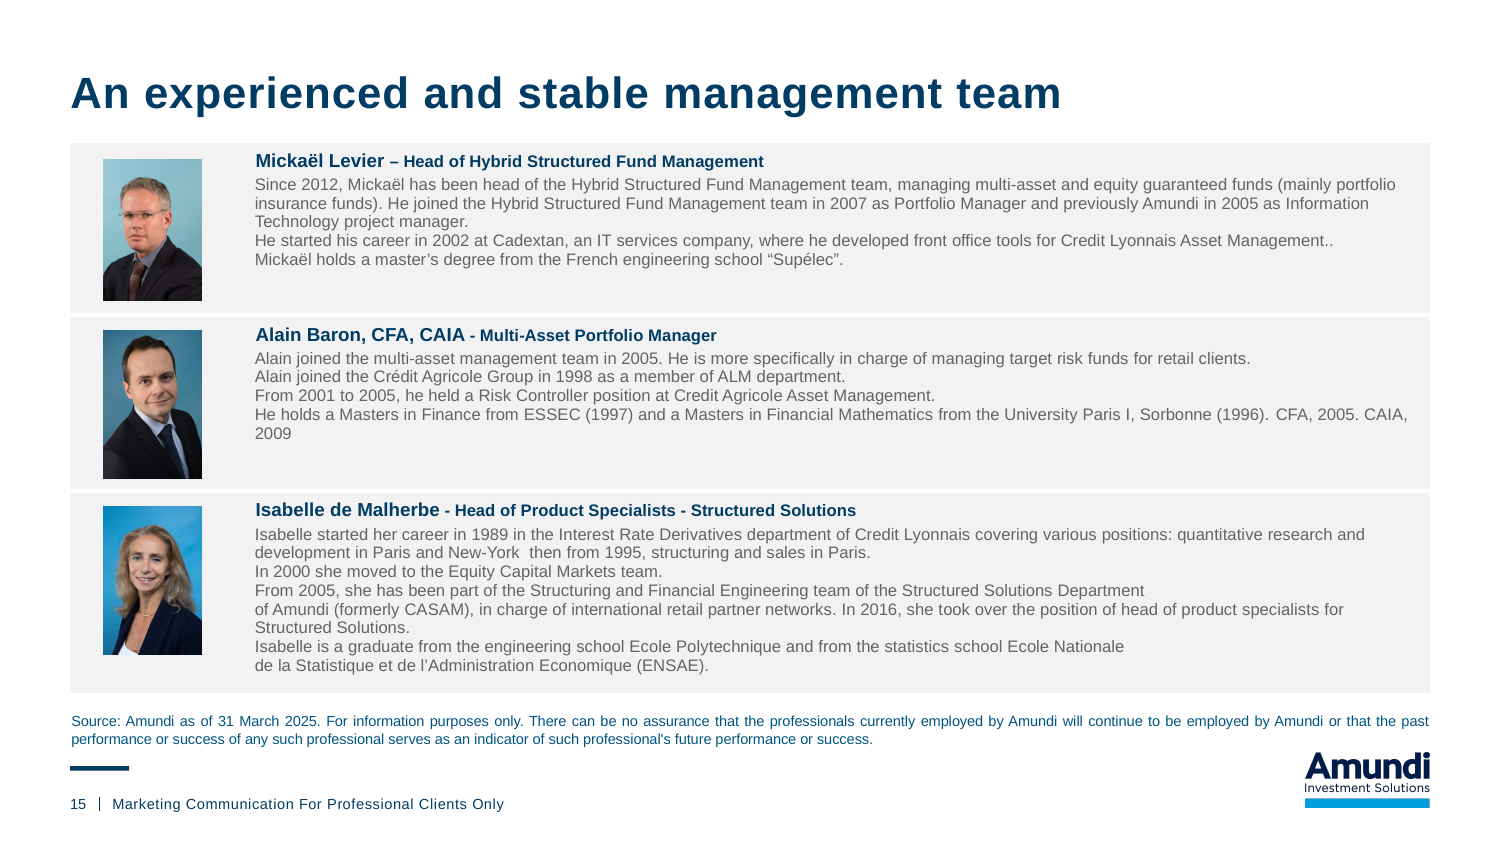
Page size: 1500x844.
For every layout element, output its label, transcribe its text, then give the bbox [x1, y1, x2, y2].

table_cell [70, 317, 253, 489]
picture [1305, 752, 1430, 798]
table_header [70, 143, 253, 313]
picture [103, 159, 202, 301]
footer Marketing Communication For Professional Clients Only [112, 794, 968, 817]
table_cell Isabelle de Malherbe - Head of Product Specialists - Structured Solutions Isabelle started her career in 1989 in the Interest Rate Derivatives department of Credit Lyonnais covering various positions: quantitative research and development in Paris and New-York then from 1995, structuring and sales in Paris. In 2000 she moved to the Equity Capital Markets team. From 2005, she has been part of the Structuring and Financial Engineering team of the Structured Solutions Department of Amundi (formerly CASAM), in charge of international retail partner networks. In 2016, she took over the position of head of product specialists for Structured Solutions. Isabelle is a graduate from the engineering school Ecole Polytechnique and from the statistics school Ecole Nationale de la Statistique et de l’Administration Economique (ENSAE). [253, 493, 1430, 671]
picture [103, 506, 202, 655]
list Source: Amundi as of 31 March 2025. For information purposes only. There can be no assurance that the professionals currently employed by Amundi will continue to be employed by Amundi or that the past performance or success of any such professional serves as an indicator of such professional's future performance or success. [70, 671, 1430, 748]
slide_number 15 [70, 794, 100, 817]
table_cell [70, 493, 253, 671]
table_cell Alain Baron, CFA, CAIA - Multi-Asset Portfolio Manager Alain joined the multi-asset management team in 2005. He is more specifically in charge of managing target risk funds for retail clients. Alain joined the Crédit Agricole Group in 1998 as a member of ALM department. From 2001 to 2005, he held a Risk Controller position at Credit Agricole Asset Management. He holds a Masters in Finance from ESSEC (1997) and a Masters in Financial Mathematics from the University Paris I, Sorbonne (1996). CFA, 2005. CAIA, 2009 [253, 317, 1430, 489]
table_header Mickaël Levier – Head of Hybrid Structured Fund Management Since 2012, Mickaël has been head of the Hybrid Structured Fund Management team, managing multi-asset and equity guaranteed funds (mainly portfolio insurance funds). He joined the Hybrid Structured Fund Management team in 2007 as Portfolio Manager and previously Amundi in 2005 as Information Technology project manager. He started his career in 2002 at Cadextan, an IT services company, where he developed front office tools for Credit Lyonnais Asset Management.. Mickaël holds a master’s degree from the French engineering school “Supélec”. [253, 143, 1430, 313]
picture [103, 330, 202, 479]
title An experienced and stable management team [70, 70, 1430, 118]
